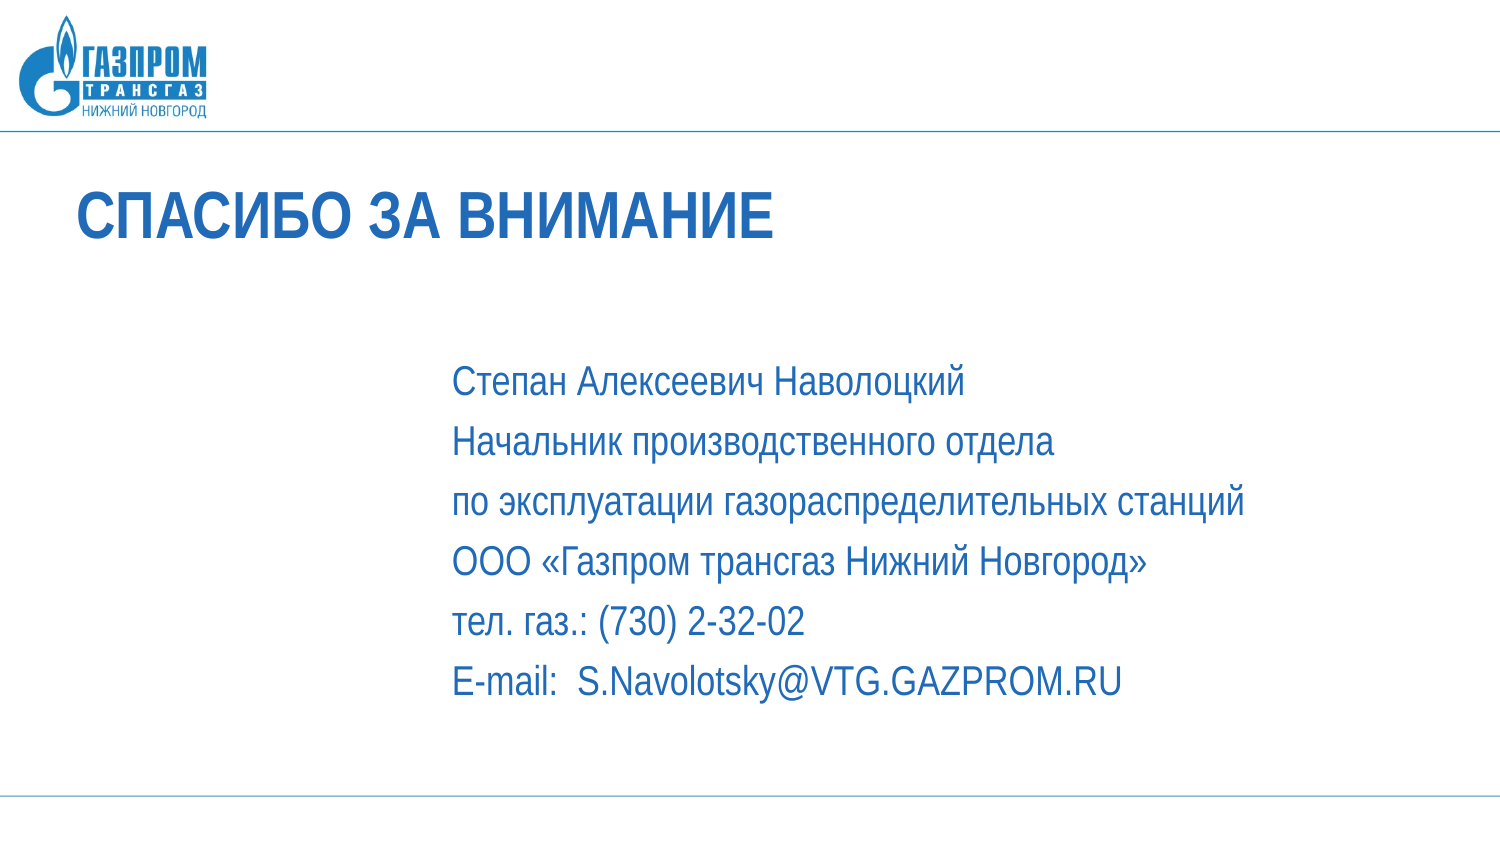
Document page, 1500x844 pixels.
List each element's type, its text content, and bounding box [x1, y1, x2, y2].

picture [0, 0, 1500, 132]
text_box Степан Алексеевич Наволоцкий Начальник производственного отдела по эксплуатации газораспределительных станций ООО «Газпром трансгаз Нижний Новгород» тел. газ.: (730) 2-32-02 E-mail: S.Navolotsky@VTG.GAZPROM.RU [434, 335, 1500, 712]
picture [0, 291, 1500, 844]
title СПАСИБО ЗА ВНИМАНИЕ [0, 132, 1500, 291]
